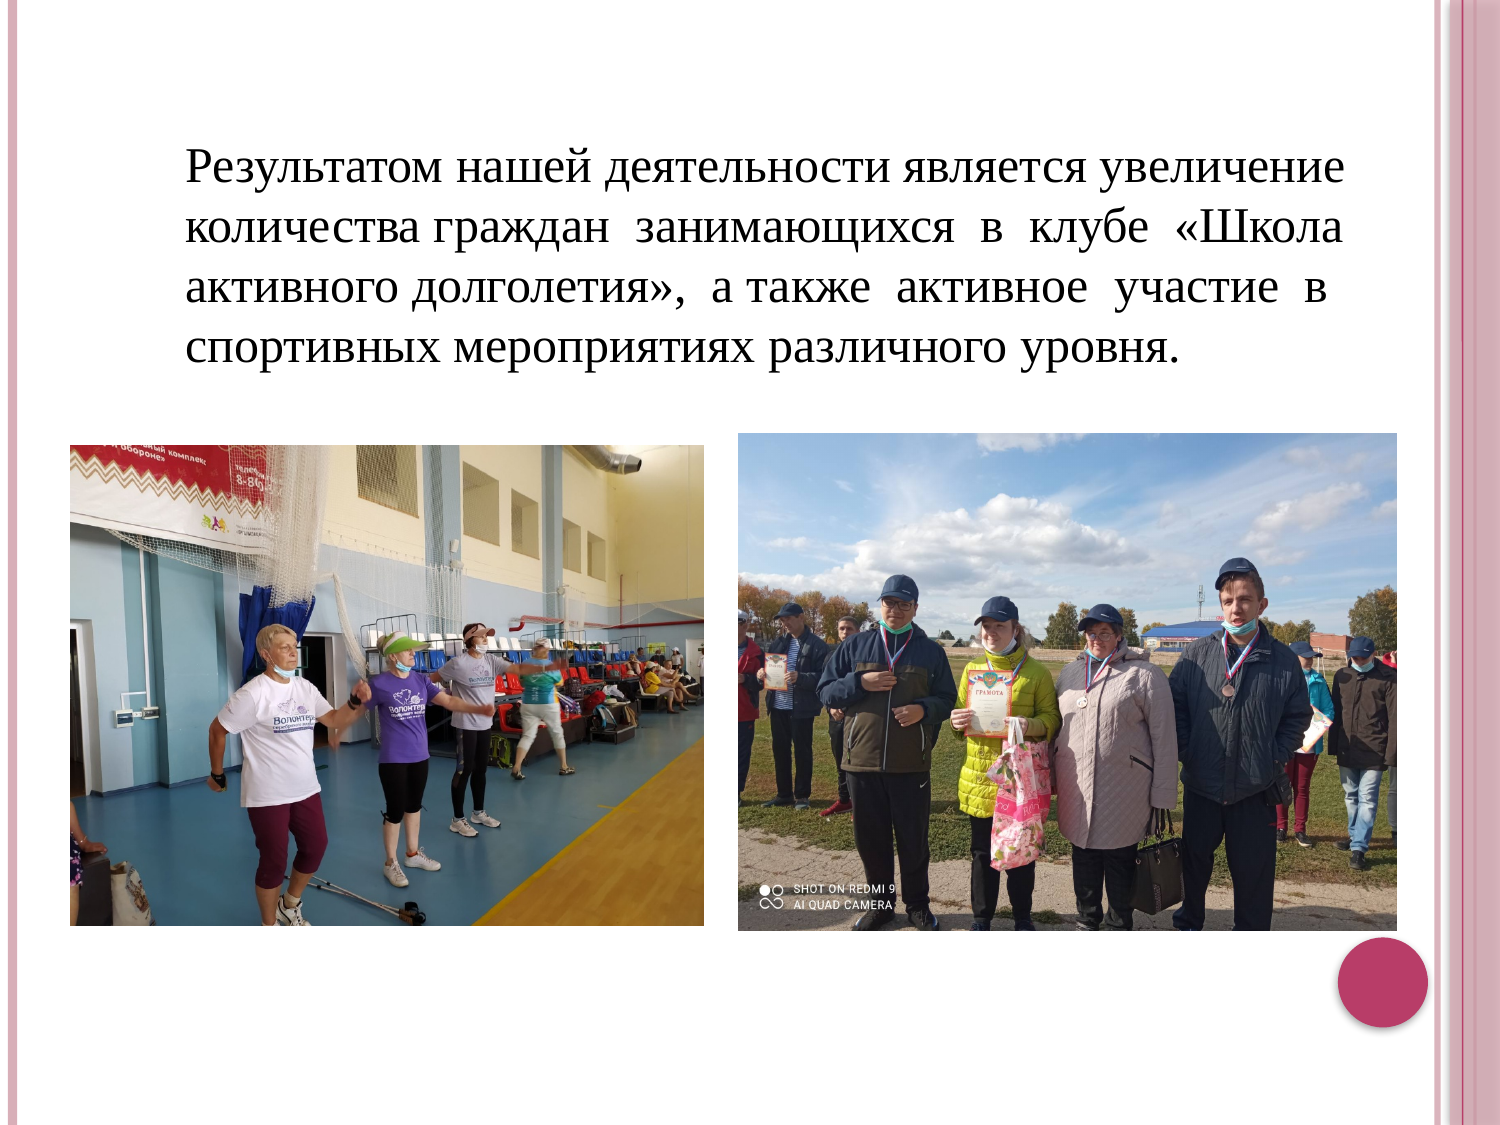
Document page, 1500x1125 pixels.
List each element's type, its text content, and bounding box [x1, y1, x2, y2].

picture [69, 444, 704, 927]
text_box Результатом нашей деятельности является увеличение количества граждан занимающихся в клубе «Школа активного долголетия», а также активное участие в спортивных мероприятиях различного уровня. [171, 125, 1424, 381]
picture [737, 433, 1397, 931]
